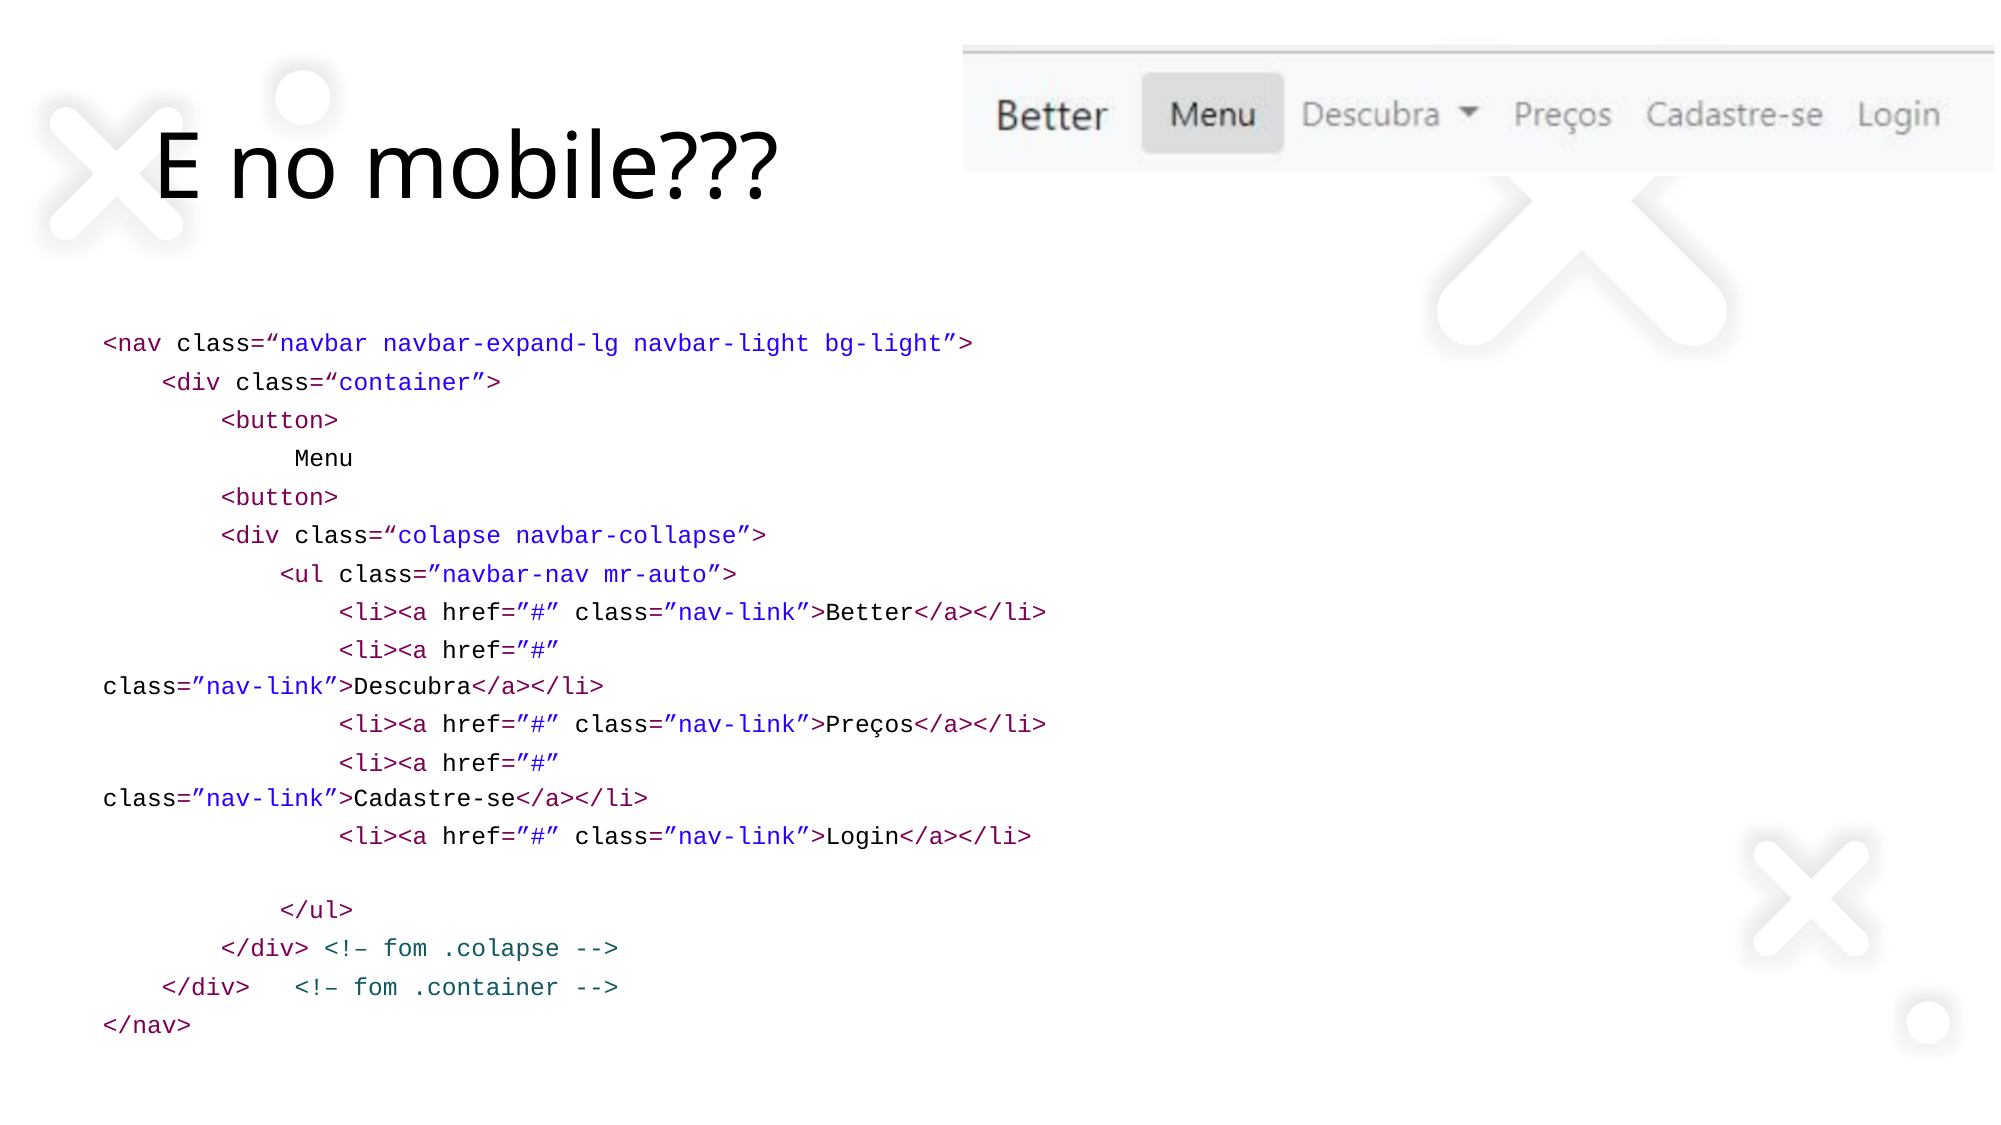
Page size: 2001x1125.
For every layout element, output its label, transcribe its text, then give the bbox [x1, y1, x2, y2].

title E no mobile??? [137, 59, 1863, 278]
text_box <nav class=“navbar navbar-expand-lg navbar-light bg-light”> <div class=“container”> <button> Menu <button> <div class=“colapse navbar-collapse”> <ul class=”navbar-nav mr-auto”> <li><a href=”#” class=”nav-link”>Better</a></li> <li><a href=”#” class=”nav-link”>Descubra</a></li> <li><a href=”#” class=”nav-link”>Preços</a></li> <li><a href=”#” class=”nav-link”>Cadastre-se</a></li> <li><a href=”#” class=”nav-link”>Login</a></li> </ul> </div> <!– fom .colapse --> </div> <!– fom .container --> </nav> [87, 277, 1069, 1083]
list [955, 42, 2000, 177]
